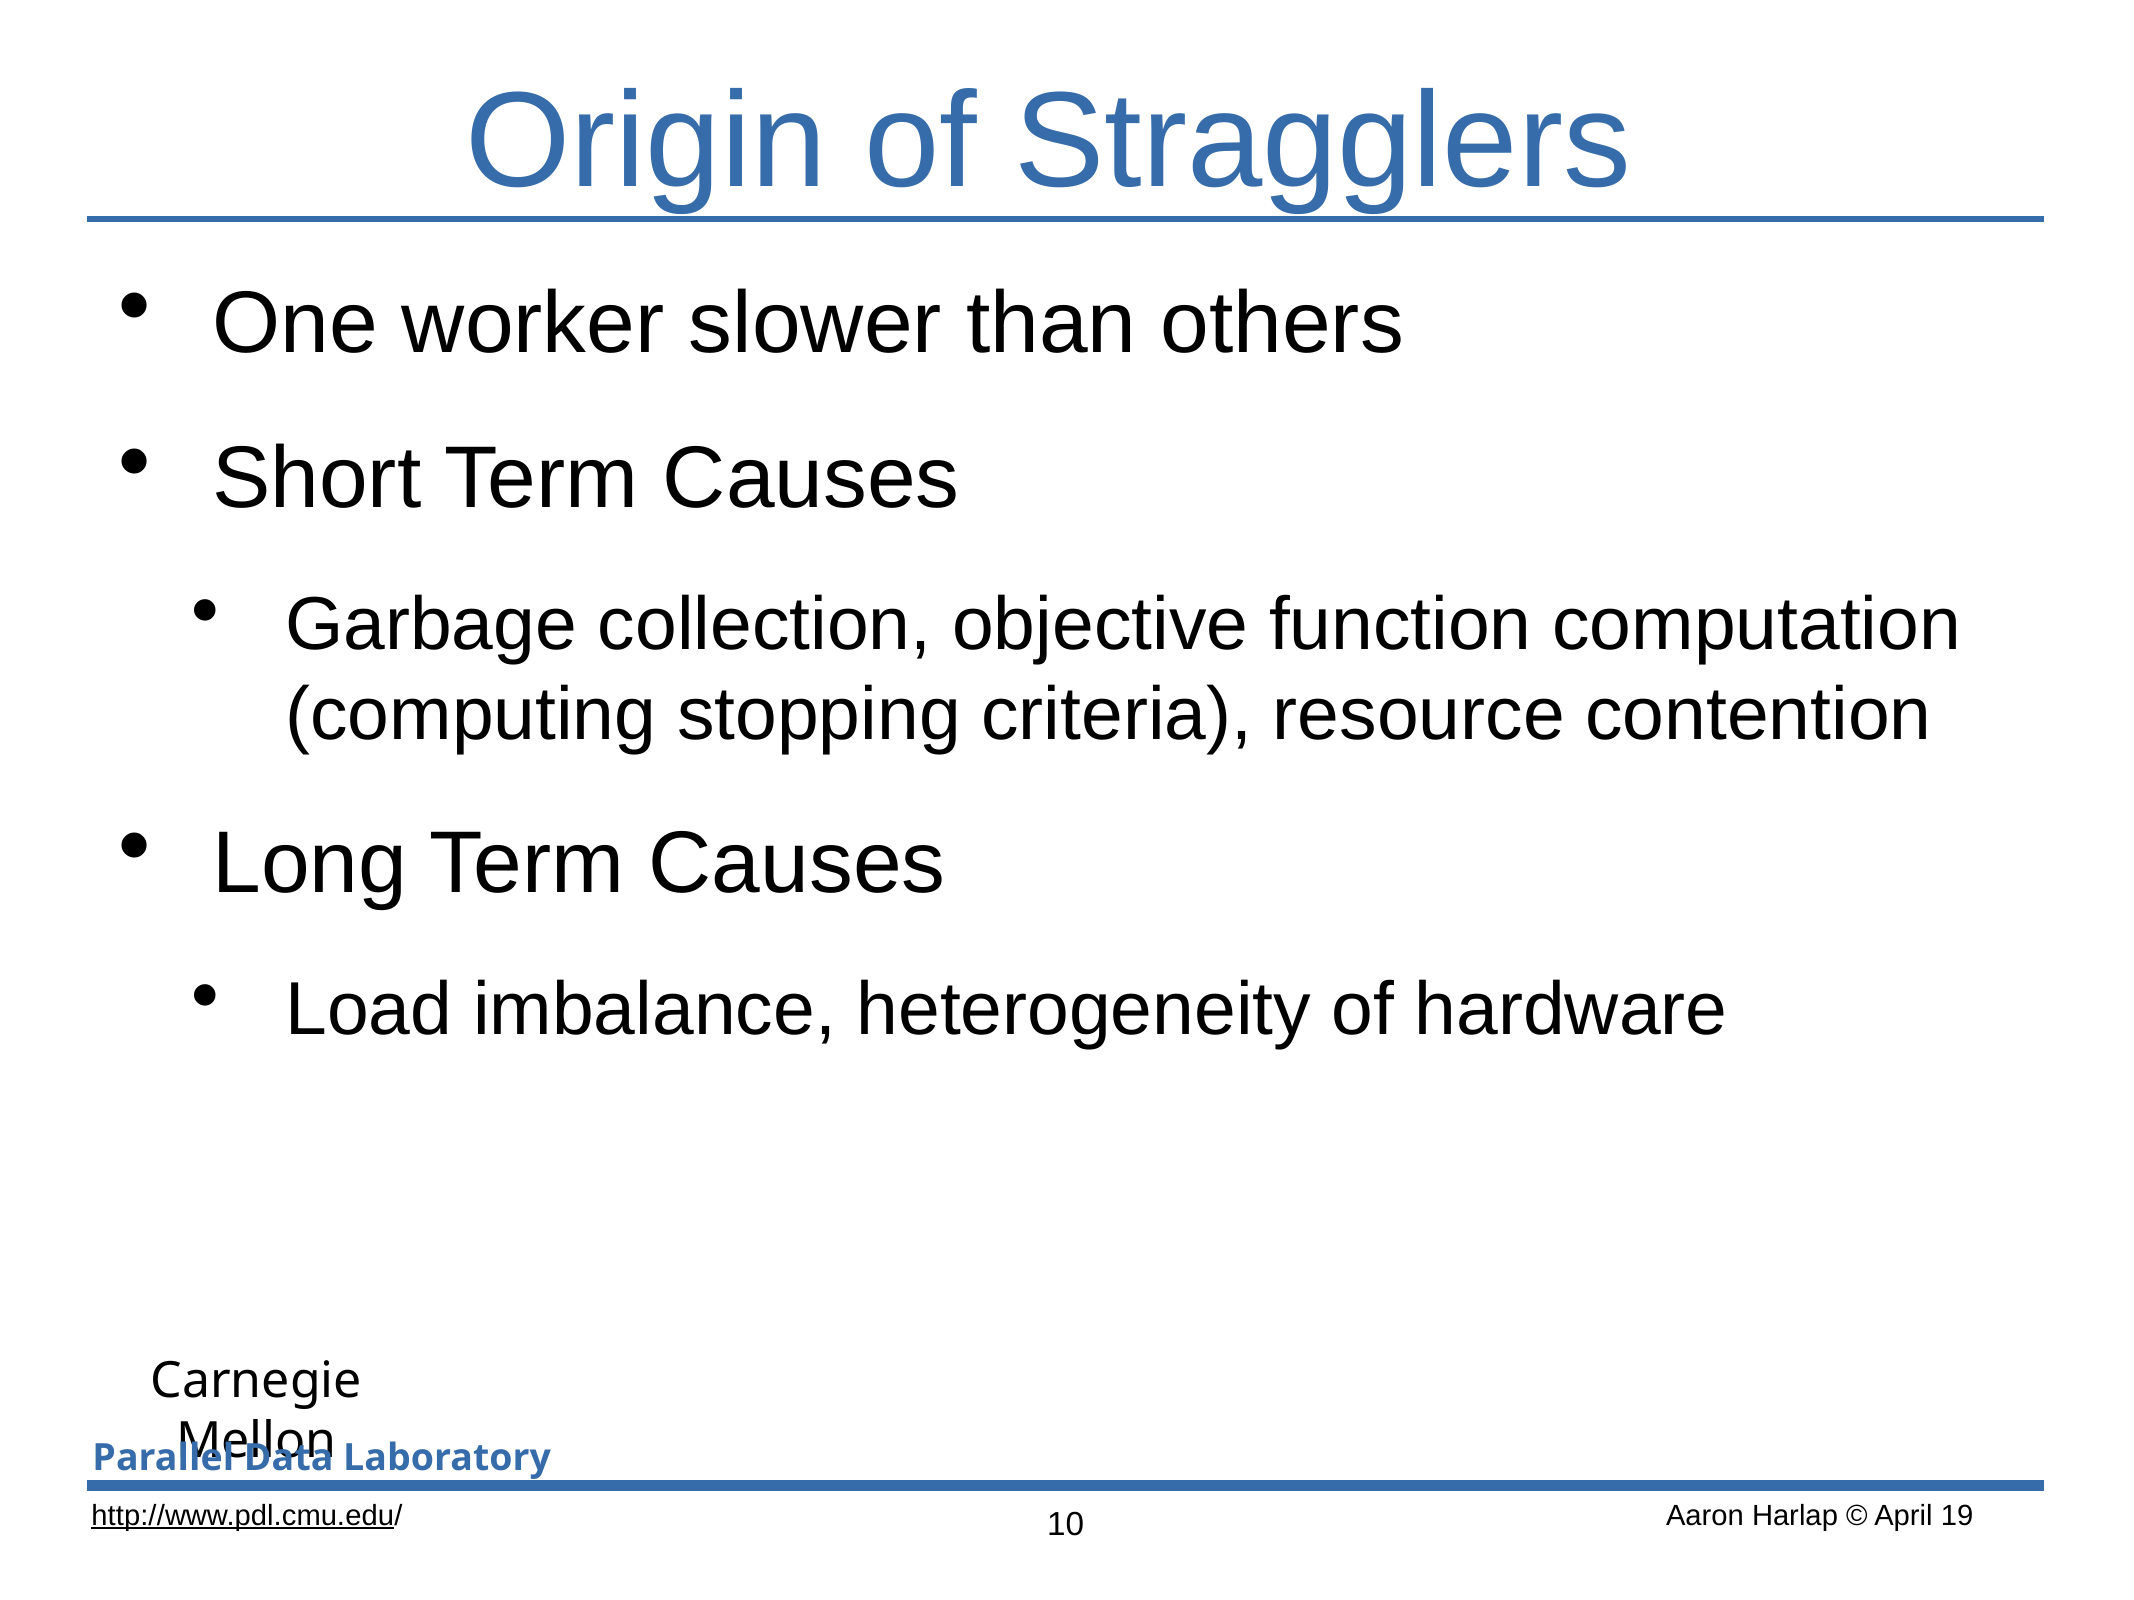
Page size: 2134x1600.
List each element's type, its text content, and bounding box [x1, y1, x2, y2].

list One worker slower than others Short Term Causes Garbage collection, objective function computation (computing stopping criteria), resource contention Long Term Causes Load imbalance, heterogeneity of hardware [57, 255, 2074, 1195]
slide_number 10 [1037, 1493, 1094, 1548]
title Origin of Stragglers [3, 41, 2132, 224]
